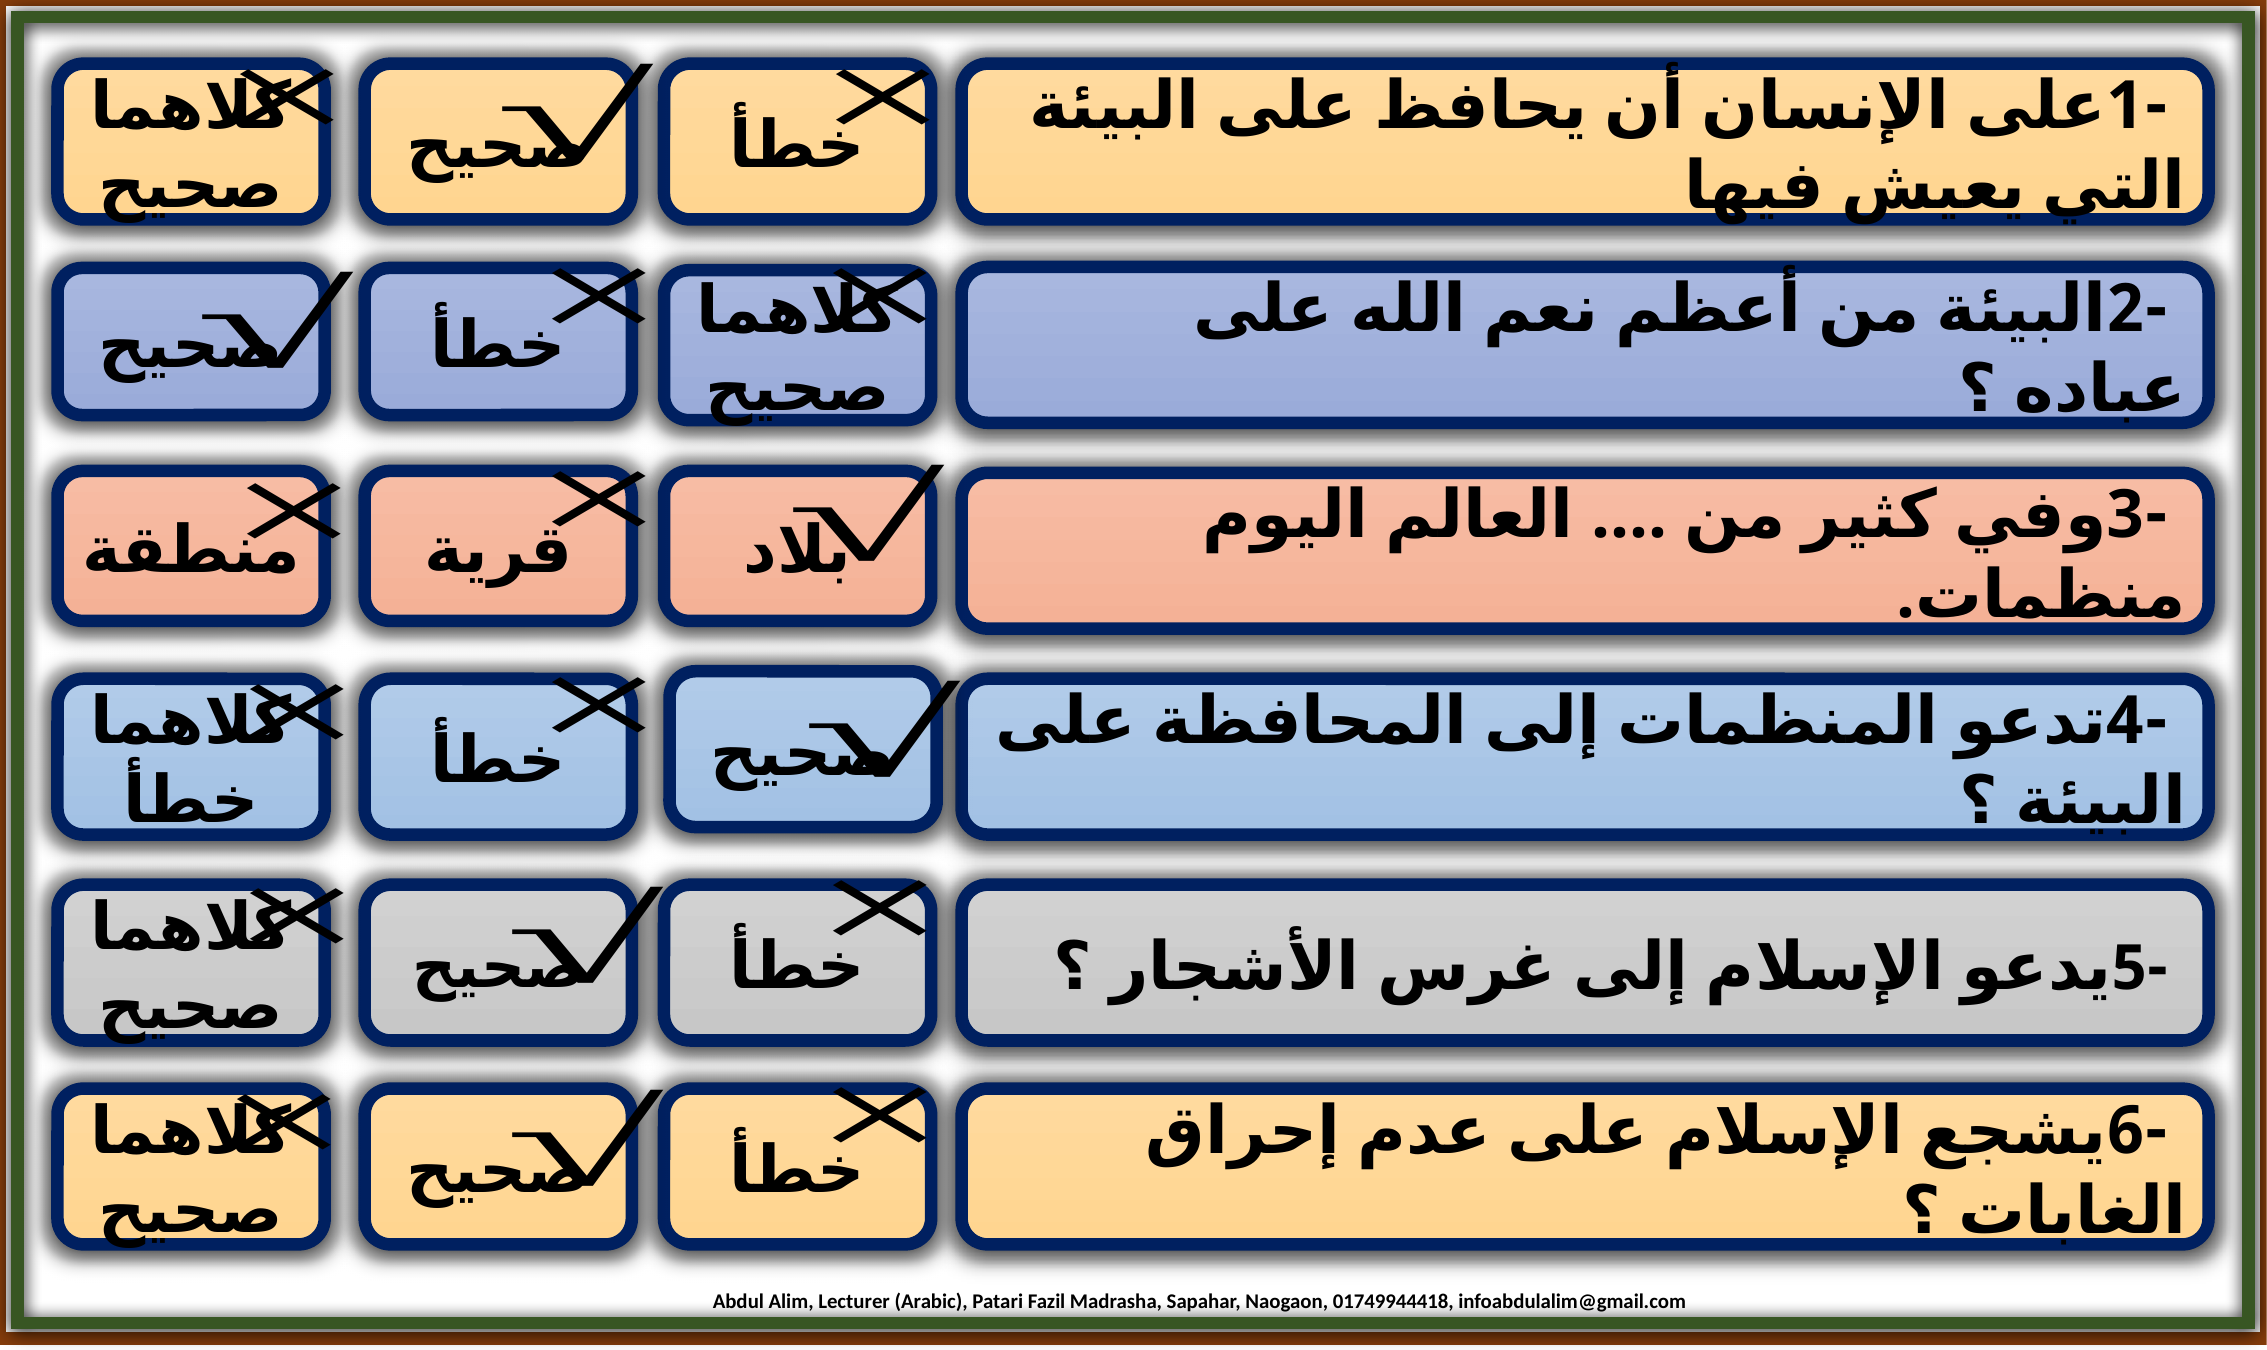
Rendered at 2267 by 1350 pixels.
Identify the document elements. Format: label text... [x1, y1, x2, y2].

text_box -6يشجع الإسلام على عدم إحراق الغابات ؟ [961, 1088, 2210, 1245]
text_box صحيح [668, 670, 938, 828]
text_box صحيح [364, 63, 633, 220]
text_box كلاهما صحيح [56, 1088, 326, 1245]
text_box -2البيئة من أعظم نعم الله على عباده ؟ [961, 266, 2210, 424]
text_box -5يدعو الإسلام إلى غرس الأشجار ؟ [961, 884, 2210, 1042]
text_box خطأ [663, 1088, 932, 1245]
text_box خطأ [364, 678, 633, 836]
text_box صحيح [364, 1088, 633, 1245]
text_box بلاد [663, 470, 932, 622]
text_box كلاهما صحيح [56, 884, 326, 1042]
text_box -3وفي كثير من .... العالم اليوم منظمات. [961, 472, 2210, 630]
text_box صحيح [56, 267, 326, 416]
text_box كلاهما صحيح [663, 269, 932, 421]
text_box قرية [364, 470, 633, 622]
text_box -4تدعو المنظمات إلى المحافظة على البيئة ؟ [961, 678, 2210, 836]
text_box منطقة [56, 470, 326, 622]
text_box -1على الإنسان أن يحافظ على البيئة التي يعيش فيها [961, 63, 2210, 220]
text_box صحيح [364, 884, 633, 1042]
text_box خطأ [364, 267, 633, 416]
text_box خطأ [663, 63, 932, 220]
text_box كلاهما صحيح [56, 63, 326, 220]
text_box كلاهما خطأ [56, 678, 326, 836]
text_box خطأ [663, 884, 932, 1042]
